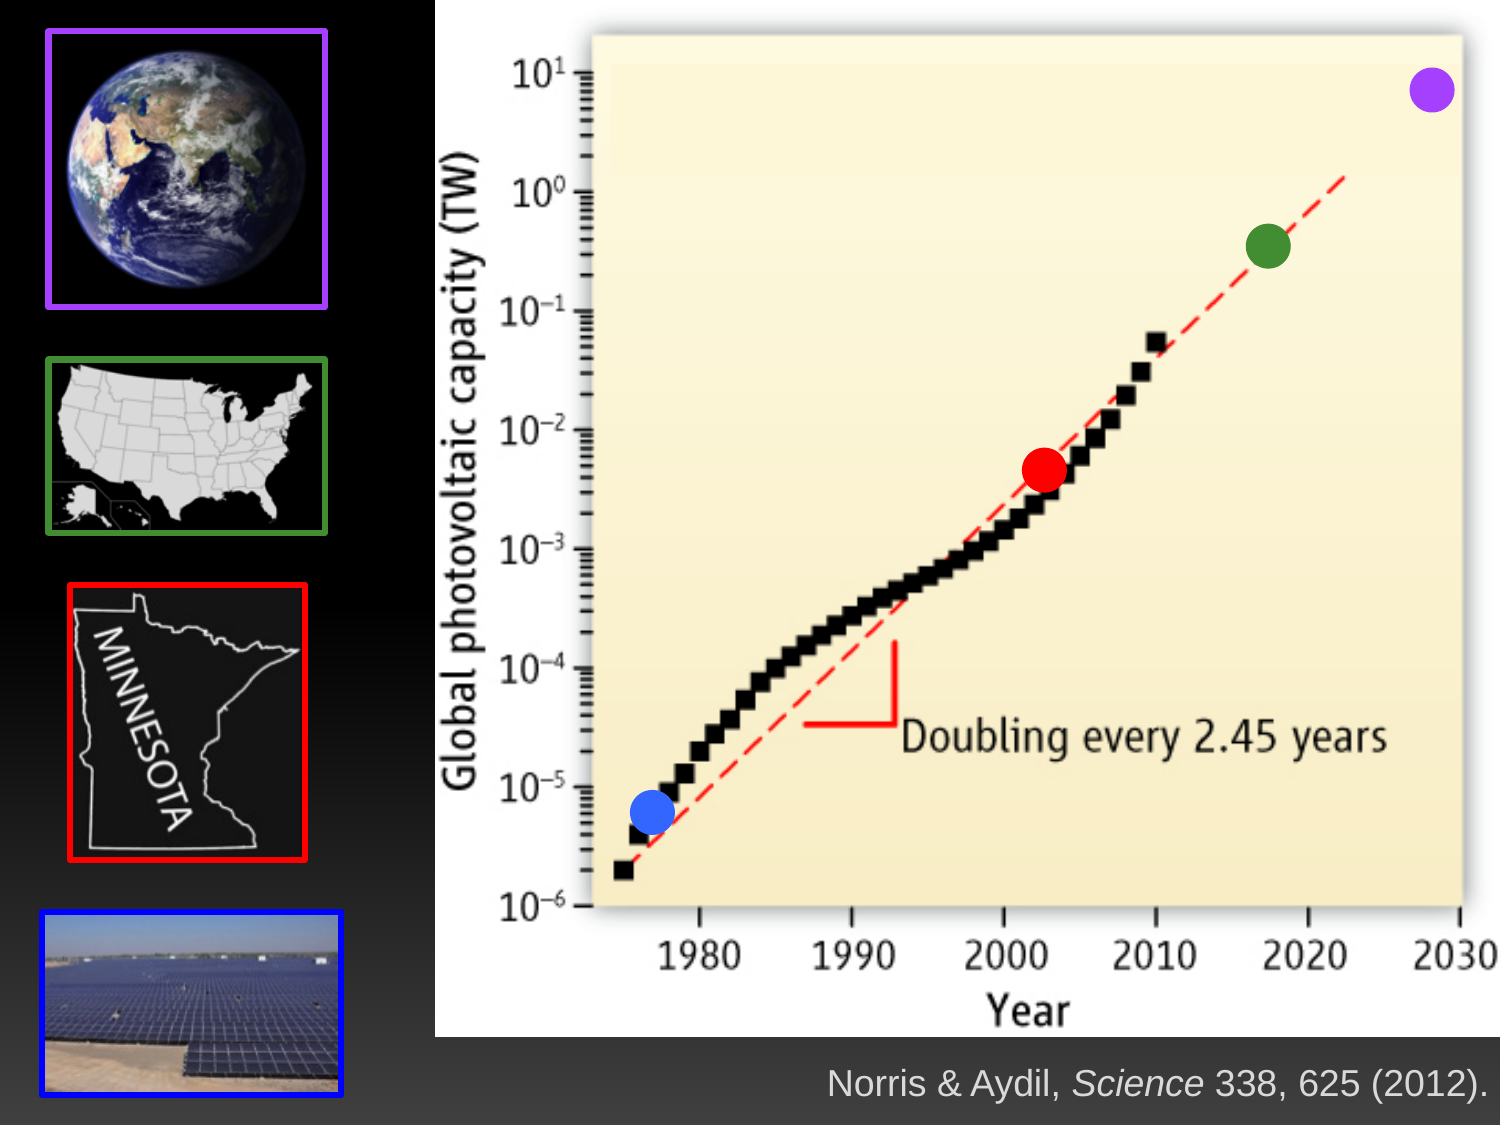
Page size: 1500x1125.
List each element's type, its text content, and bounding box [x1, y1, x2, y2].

picture [434, 0, 1500, 1037]
text_box Norris & Aydil, Science 338, 625 (2012). [812, 1052, 1500, 1112]
picture [72, 587, 302, 857]
picture [44, 915, 339, 1092]
picture [51, 362, 322, 530]
picture [51, 34, 322, 305]
